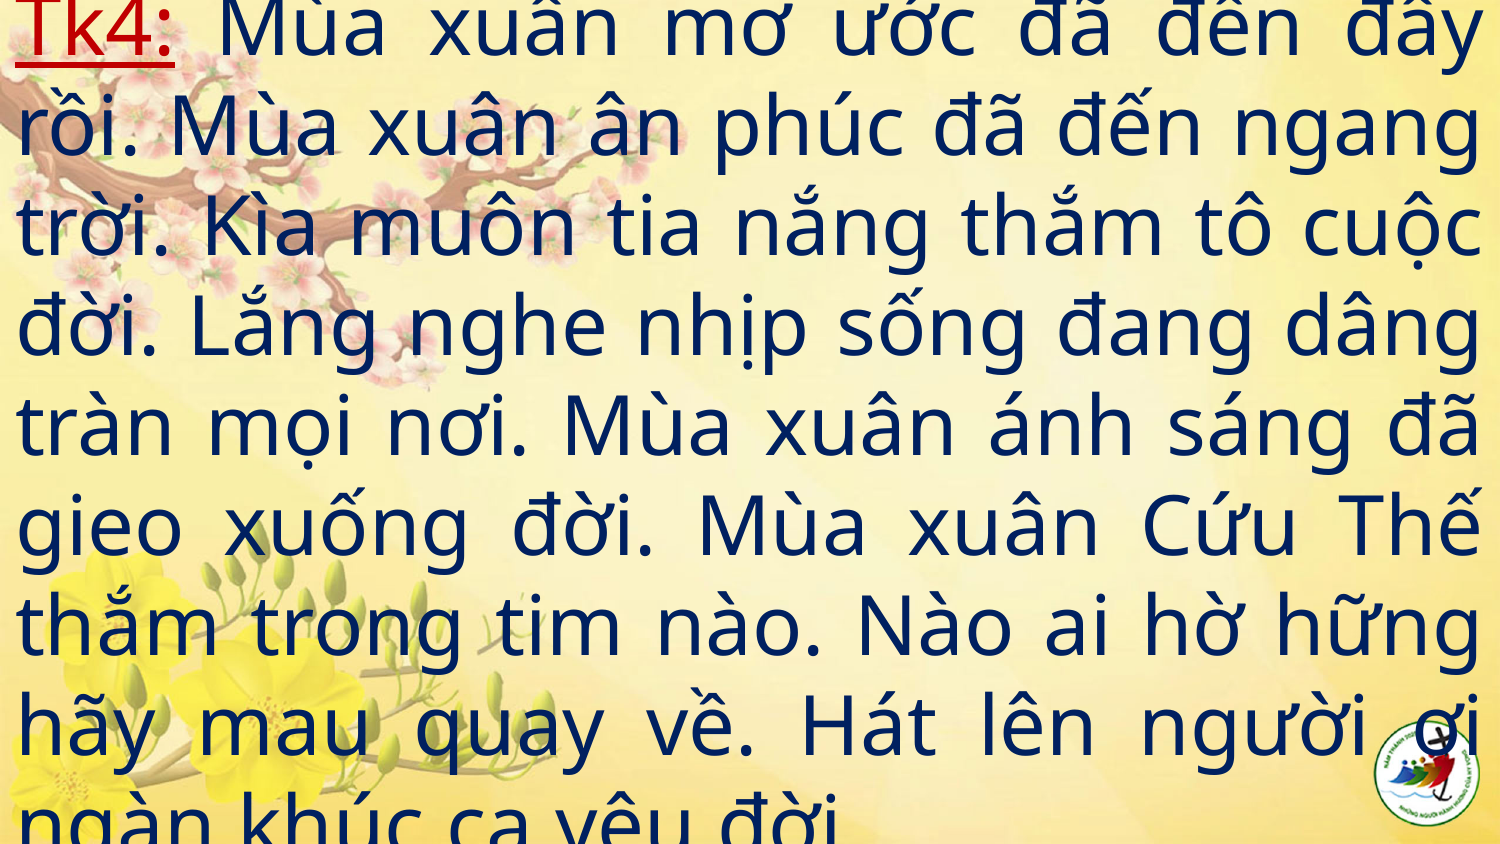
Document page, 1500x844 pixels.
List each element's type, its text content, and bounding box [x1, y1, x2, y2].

title Tk4: Mùa xuân mơ ước đã đến đây rồi. Mùa xuân ân phúc đã đến ngang trời. Kìa muôn tia nắng thắm tô cuộc đời. Lắng nghe nhịp sống đang dâng tràn mọi nơi. Mùa xuân ánh sáng đã gieo xuống đời. Mùa xuân Cứu Thế thắm trong tim nào. Nào ai hờ hững hãy mau quay về. Hát lên người ơi ngàn khúc ca yêu đời. [0, 0, 1500, 844]
